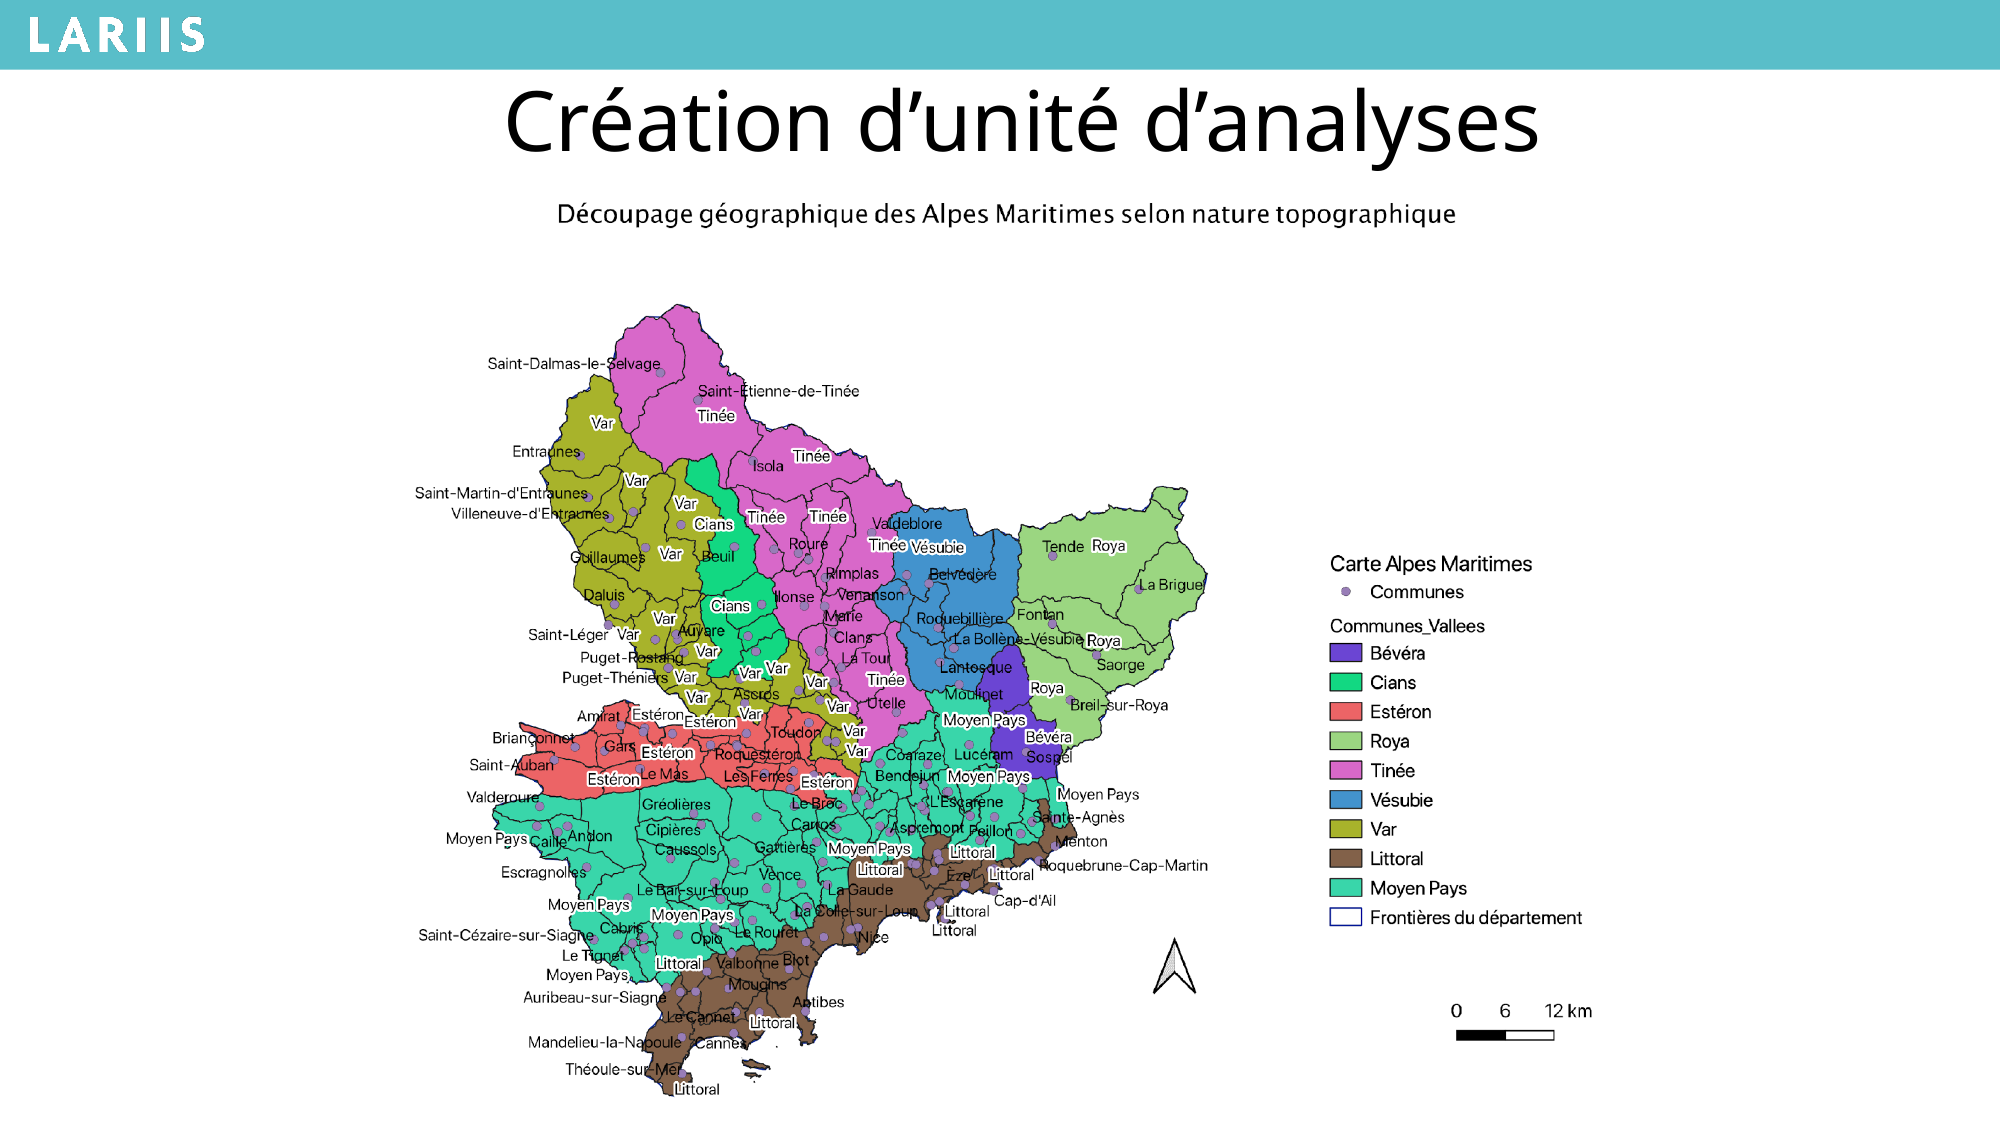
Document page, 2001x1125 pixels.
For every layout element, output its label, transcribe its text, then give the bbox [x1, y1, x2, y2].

text_box Création d’unité d’analyses cohérentes [337, 60, 1709, 276]
picture [351, 176, 1694, 1125]
picture [30, 5, 204, 63]
